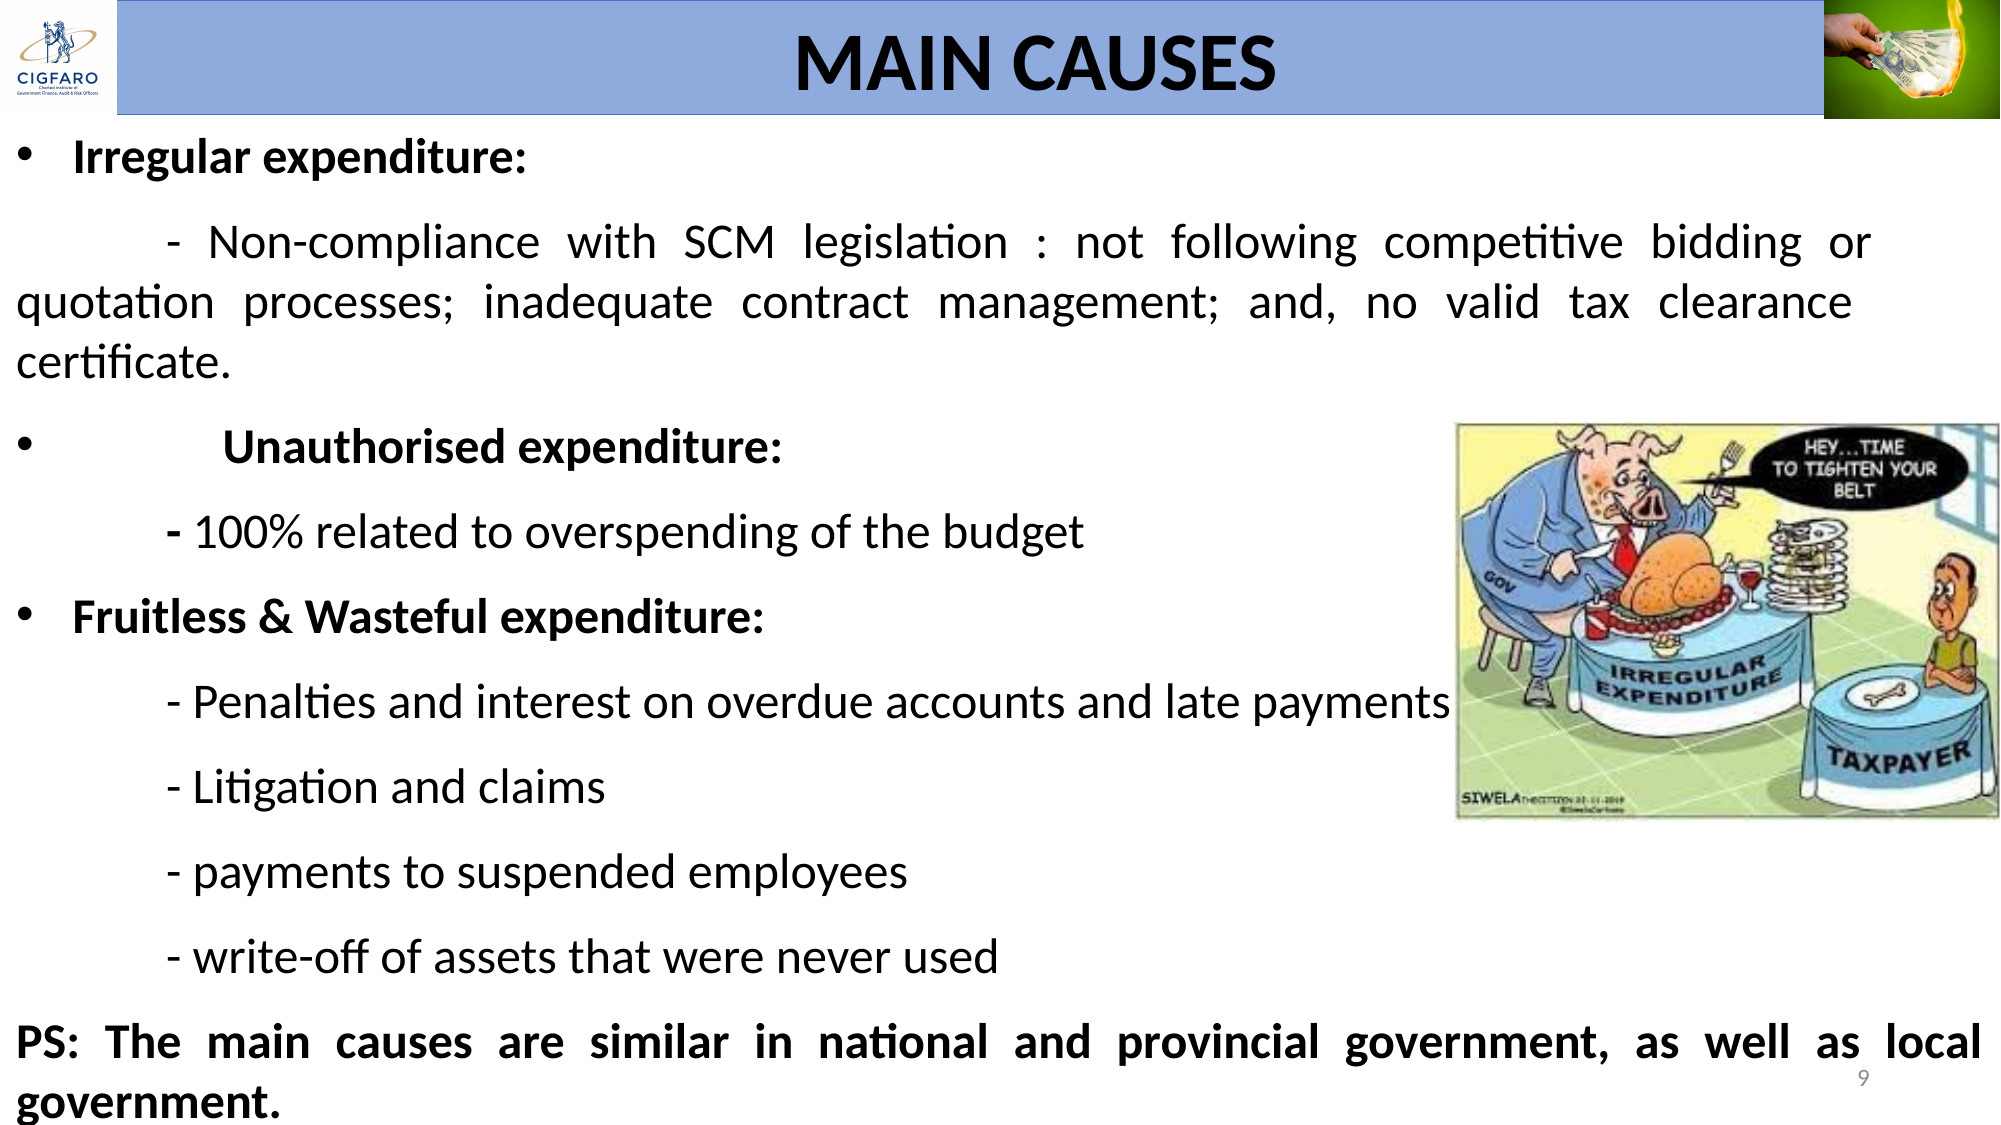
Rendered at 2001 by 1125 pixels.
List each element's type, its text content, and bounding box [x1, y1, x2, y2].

text_box Irregular expenditure: - Non-compliance with SCM legislation : not following competitive bidding or quotation processes; inadequate contract management; and, no valid tax clearance certificate. Unauthorised expenditure: - 100% related to overspending of the budget Fruitless & Wasteful expenditure: - Penalties and interest on overdue accounts and late payments - Litigation and claims - payments to suspended employees - write-off of assets that were never used PS: The main causes are similar in national and provincial government, as well as local government. [1, 116, 1999, 1125]
picture [1824, 0, 2000, 119]
picture [1454, 422, 2000, 822]
picture [0, 0, 117, 116]
text_box MAIN CAUSES [117, 0, 1824, 115]
